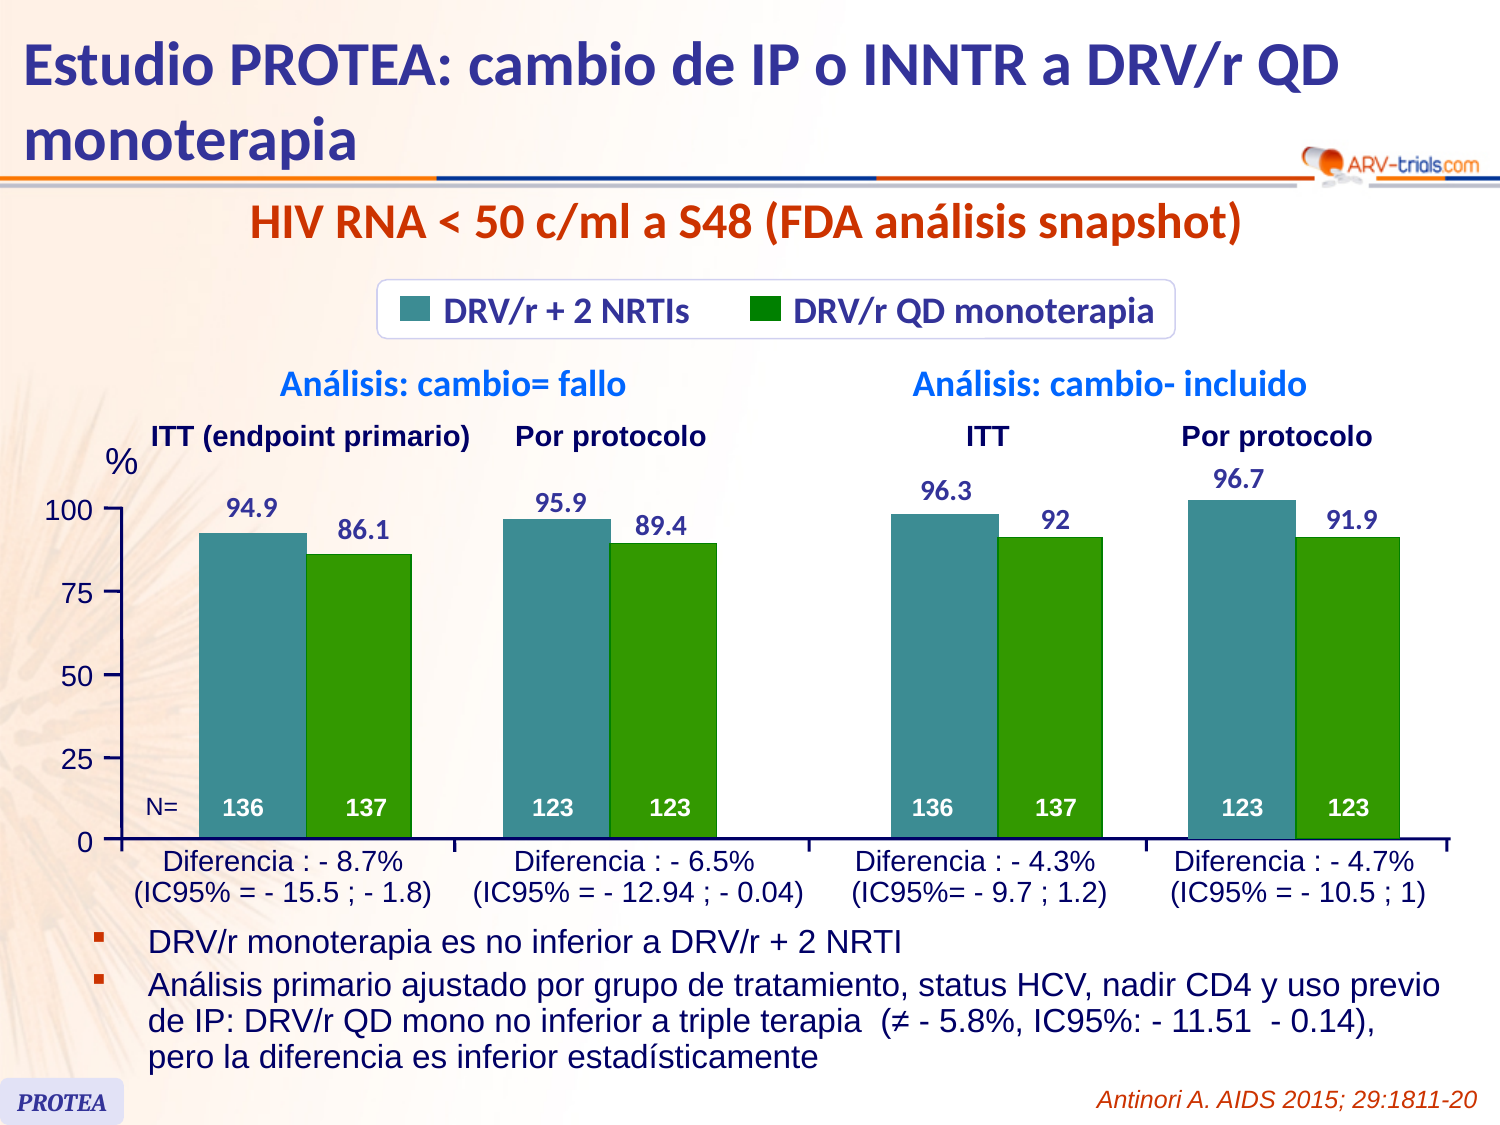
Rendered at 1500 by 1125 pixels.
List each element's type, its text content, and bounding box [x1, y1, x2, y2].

text_box Diferencia : - 4.3% (IC95%= - 9.7 ; 1.2) [820, 838, 1137, 917]
text_box Diferencia : - 4.7% (IC95% = - 10.5 ; 1) [1137, 838, 1459, 917]
text_box 91.9 [1310, 485, 1393, 551]
text_box 50 [60, 657, 94, 693]
text_box 123 [517, 784, 589, 830]
text_box Por protocolo [1166, 410, 1388, 460]
text_box [200, 533, 307, 838]
text_box 136 [897, 784, 969, 830]
text_box 136 [207, 784, 280, 830]
text_box 25 [60, 740, 94, 776]
text_box [891, 514, 999, 838]
text_box 0 [76, 823, 94, 859]
text_box [1295, 537, 1400, 838]
text_box 123 [1206, 784, 1279, 830]
text_box PROTEA [0, 1077, 124, 1125]
text_box [998, 537, 1102, 838]
text_box 89.4 [620, 491, 702, 557]
text_box 92 [1025, 485, 1085, 551]
text_box Antinori A. AIDS 2015; 29:1811-20 [924, 1076, 1493, 1121]
text_box 137 [330, 784, 403, 830]
text_box 123 [634, 784, 707, 830]
text_box [610, 543, 717, 838]
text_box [376, 278, 1176, 340]
picture [0, 0, 1500, 1125]
text_box Diferencia : - 8.7% (IC95% = - 15.5 ; - 1.8) [112, 838, 430, 917]
text_box DRV/r monoterapia es no inferior a DRV/r + 2 NRTI Análisis primario ajustado por grupo de tratamiento, status HCV, nadir CD4 y uso previo de IP: DRV/r QD mono no inferior a triple terapia (≠ - 5.8%, IC95%: - 11.51 - 0.14), pero la diferencia es inferior estadísticamente [76, 917, 1493, 1071]
text_box % [90, 429, 154, 490]
title Estudio PROTEA: cambio de IP o INNTR a DRV/r QD monoterapia [8, 6, 1500, 190]
text_box 94.9 [210, 473, 293, 539]
text_box [1189, 501, 1296, 838]
text_box 75 [60, 573, 94, 609]
text_box [306, 554, 411, 838]
text_box 137 [1020, 784, 1092, 830]
text_box HIV RNA < 50 c/ml a S48 (FDA análisis snapshot) [234, 190, 1259, 256]
text_box ITT (endpoint primario) [136, 410, 486, 460]
text_box Por protocolo [500, 410, 722, 460]
text_box [503, 519, 611, 838]
text_box 95.9 [519, 467, 602, 533]
text_box Diferencia : - 6.5% (IC95% = - 12.94 ; - 0.04) [430, 838, 820, 917]
text_box ITT [951, 410, 1025, 460]
text_box 96.3 [905, 456, 987, 522]
text_box 86.1 [322, 495, 405, 561]
text_box N= [130, 782, 193, 828]
text_box Análisis: cambio- incluido [879, 364, 1341, 411]
text_box 96.7 [1197, 444, 1280, 510]
text_box 100 [44, 490, 94, 527]
text_box Análisis: cambio= fallo [223, 364, 685, 411]
text_box 123 [1312, 784, 1385, 830]
